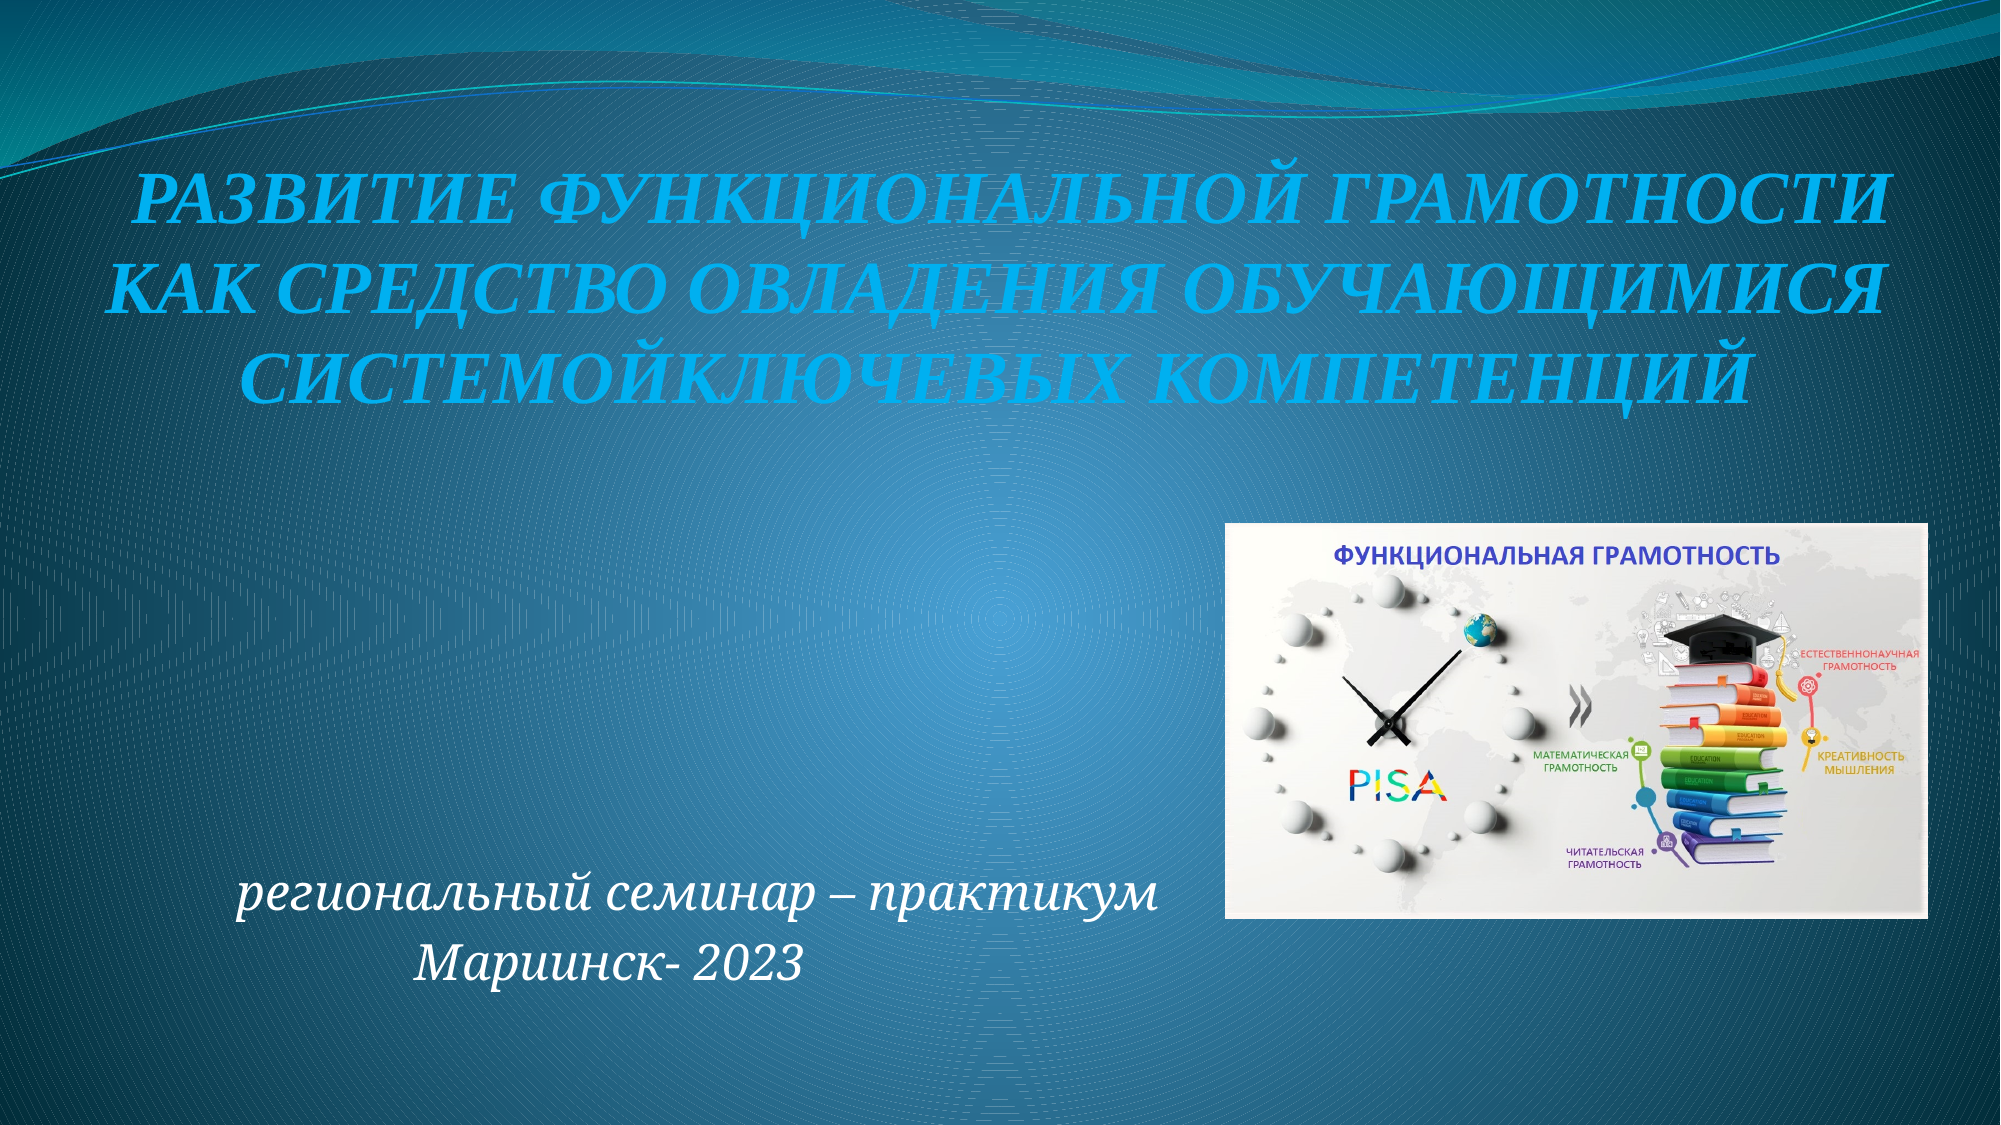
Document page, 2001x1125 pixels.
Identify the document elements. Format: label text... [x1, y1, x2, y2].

subtitle региональный семинар – практикум Мариинск- 2023 [61, 853, 1171, 1055]
title РАЗВИТИЕ ФУНКЦИОНАЛЬНОЙ ГРАМОТНОСТИ КАК СРЕДСТВО ОВЛАДЕНИЯ ОБУЧАЮЩИМИСЯ СИСТЕМОЙКЛЮЧЕВЫХ КОМПЕТЕНЦИЙ [83, 109, 1934, 599]
picture [1225, 523, 1928, 920]
